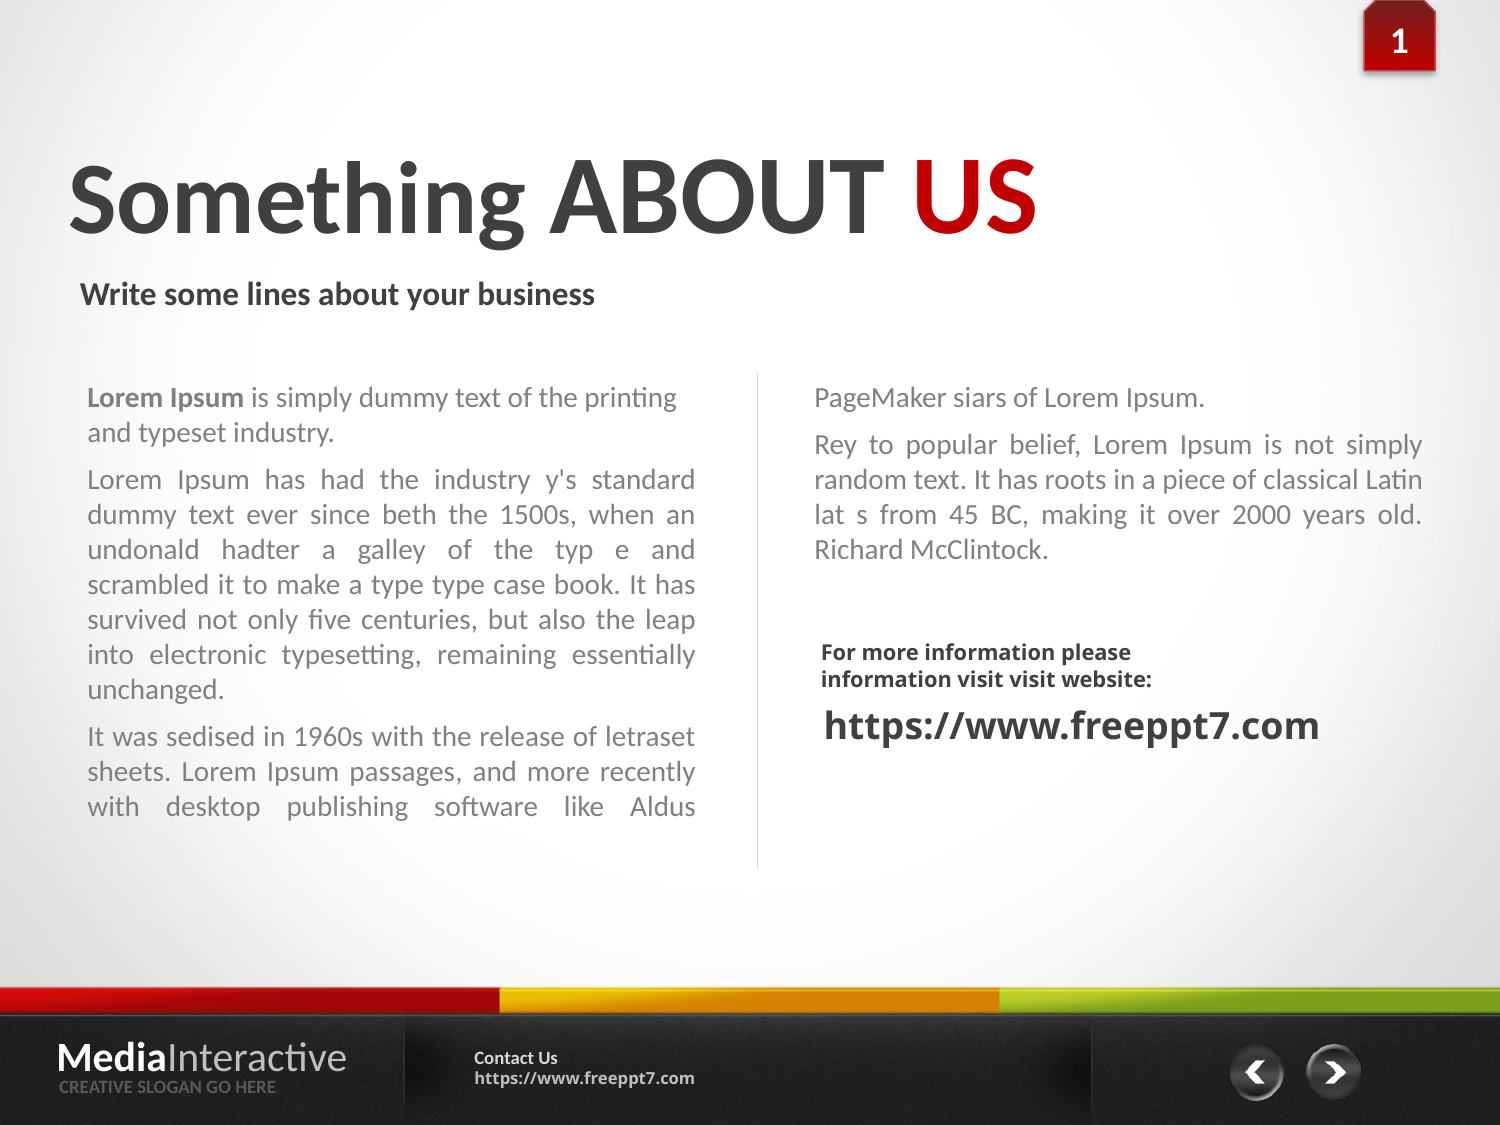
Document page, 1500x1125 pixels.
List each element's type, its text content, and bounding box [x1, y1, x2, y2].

text_box Lorem Ipsum is simply dummy text of the printing and typeset industry. Lorem Ipsum has had the industry y's standard dummy text ever since beth the 1500s, when an undonald hadter a galley of the typ e and scrambled it to make a type type case book. It has survived not only five centuries, but also the leap into electronic typesetting, remaining essentially unchanged. It was sedised in 1960s with the release of letraset sheets. Lorem Ipsum passages, and more recently with desktop publishing software like Aldus PageMaker siars of Lorem Ipsum. Rey to popular belief, Lorem Ipsum is not simply random text. It has roots in a piece of classical Latin lat s from 45 BC, making it over 2000 years old. Richard McClintock. [87, 377, 753, 840]
text_box https://www.freeppt7.com [808, 685, 1453, 764]
picture [0, 0, 1500, 1125]
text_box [41, 1022, 373, 1107]
text_box Something ABOUT US [53, 125, 1341, 268]
text_box For more information please information visit visit website: [805, 626, 1243, 705]
text_box Contact Us https://www.freeppt7.com [522, 1027, 973, 1106]
text_box 1 [1363, 0, 1436, 72]
text_box Write some lines about your business [64, 212, 807, 291]
text_box Lorem Ipsum is simply dummy text of the printing and typeset industry. Lorem Ipsum has had the industry y's standard dummy text ever since beth the 1500s, when an undonald hadter a galley of the typ e and scrambled it to make a type type case book. It has survived not only five centuries, but also the leap into electronic typesetting, remaining essentially unchanged. It was sedised in 1960s with the release of letraset sheets. Lorem Ipsum passages, and more recently with desktop publishing software like Aldus PageMaker siars of Lorem Ipsum. Rey to popular belief, Lorem Ipsum is not simply random text. It has roots in a piece of classical Latin lat s from 45 BC, making it over 2000 years old. Richard McClintock. [764, 377, 1424, 840]
